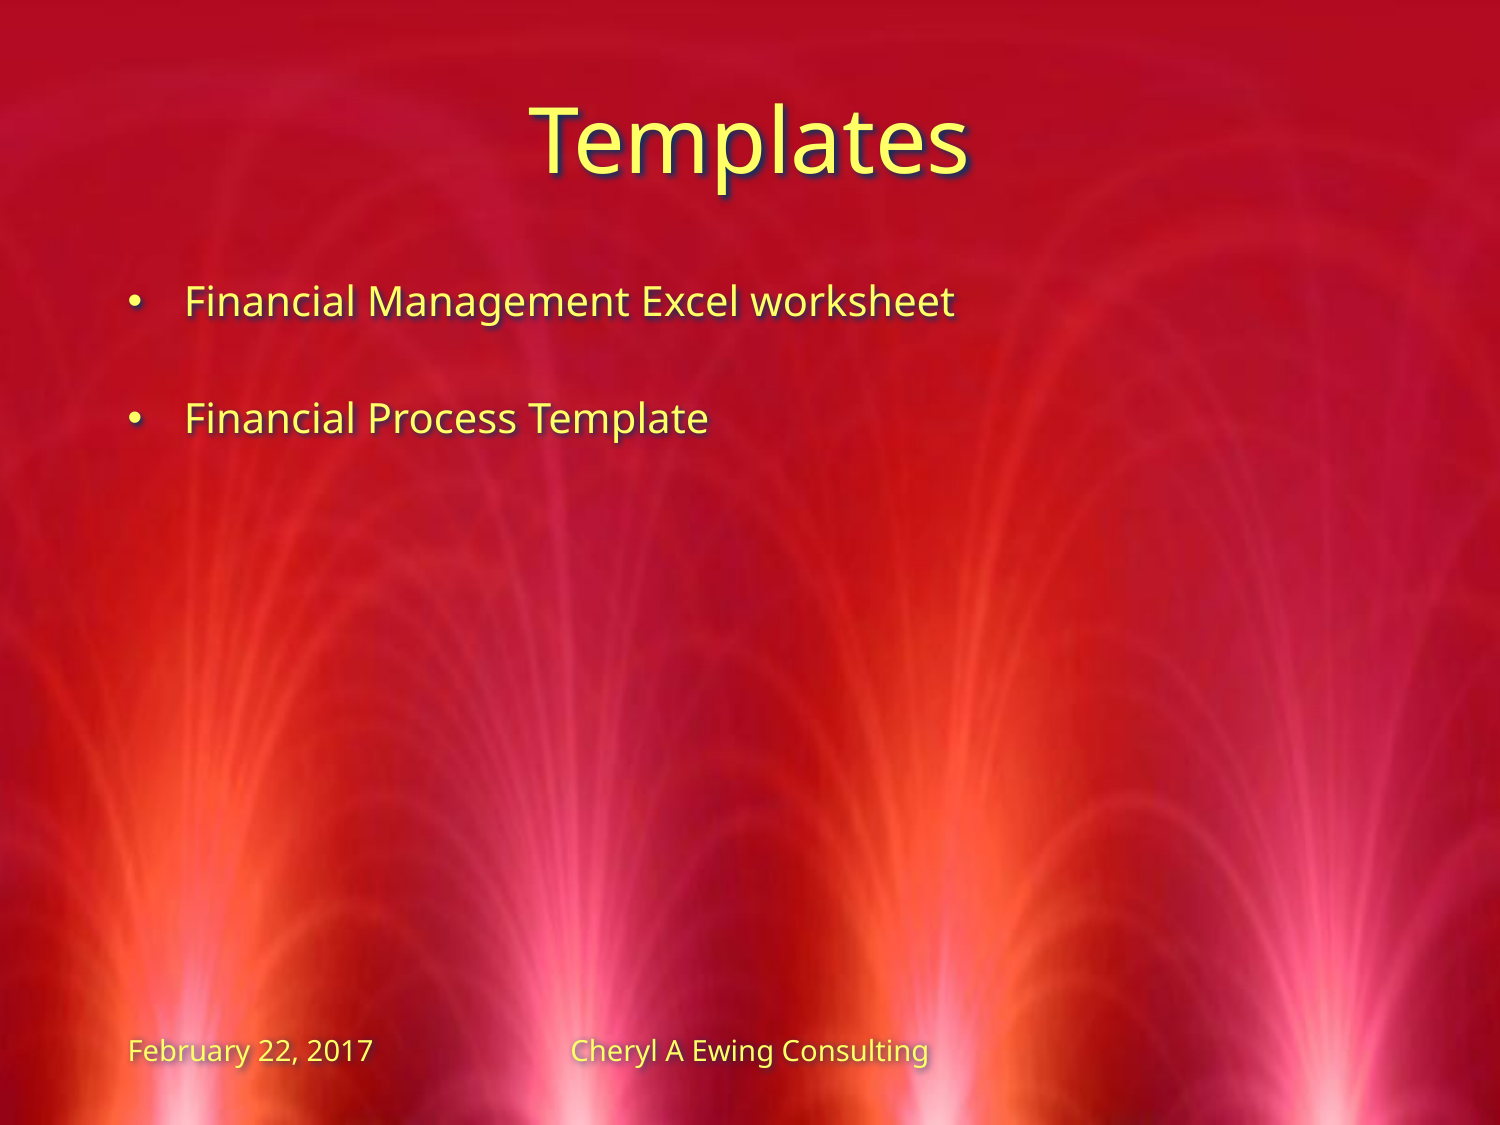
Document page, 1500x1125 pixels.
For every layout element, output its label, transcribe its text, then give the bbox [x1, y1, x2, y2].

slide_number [112, 1025, 425, 1100]
list Financial Management Excel worksheet Financial Process Template [112, 267, 1388, 943]
title Templates [112, 42, 1388, 231]
picture [0, 0, 1500, 1125]
footer Cheryl A Ewing Consulting [512, 1025, 988, 1100]
